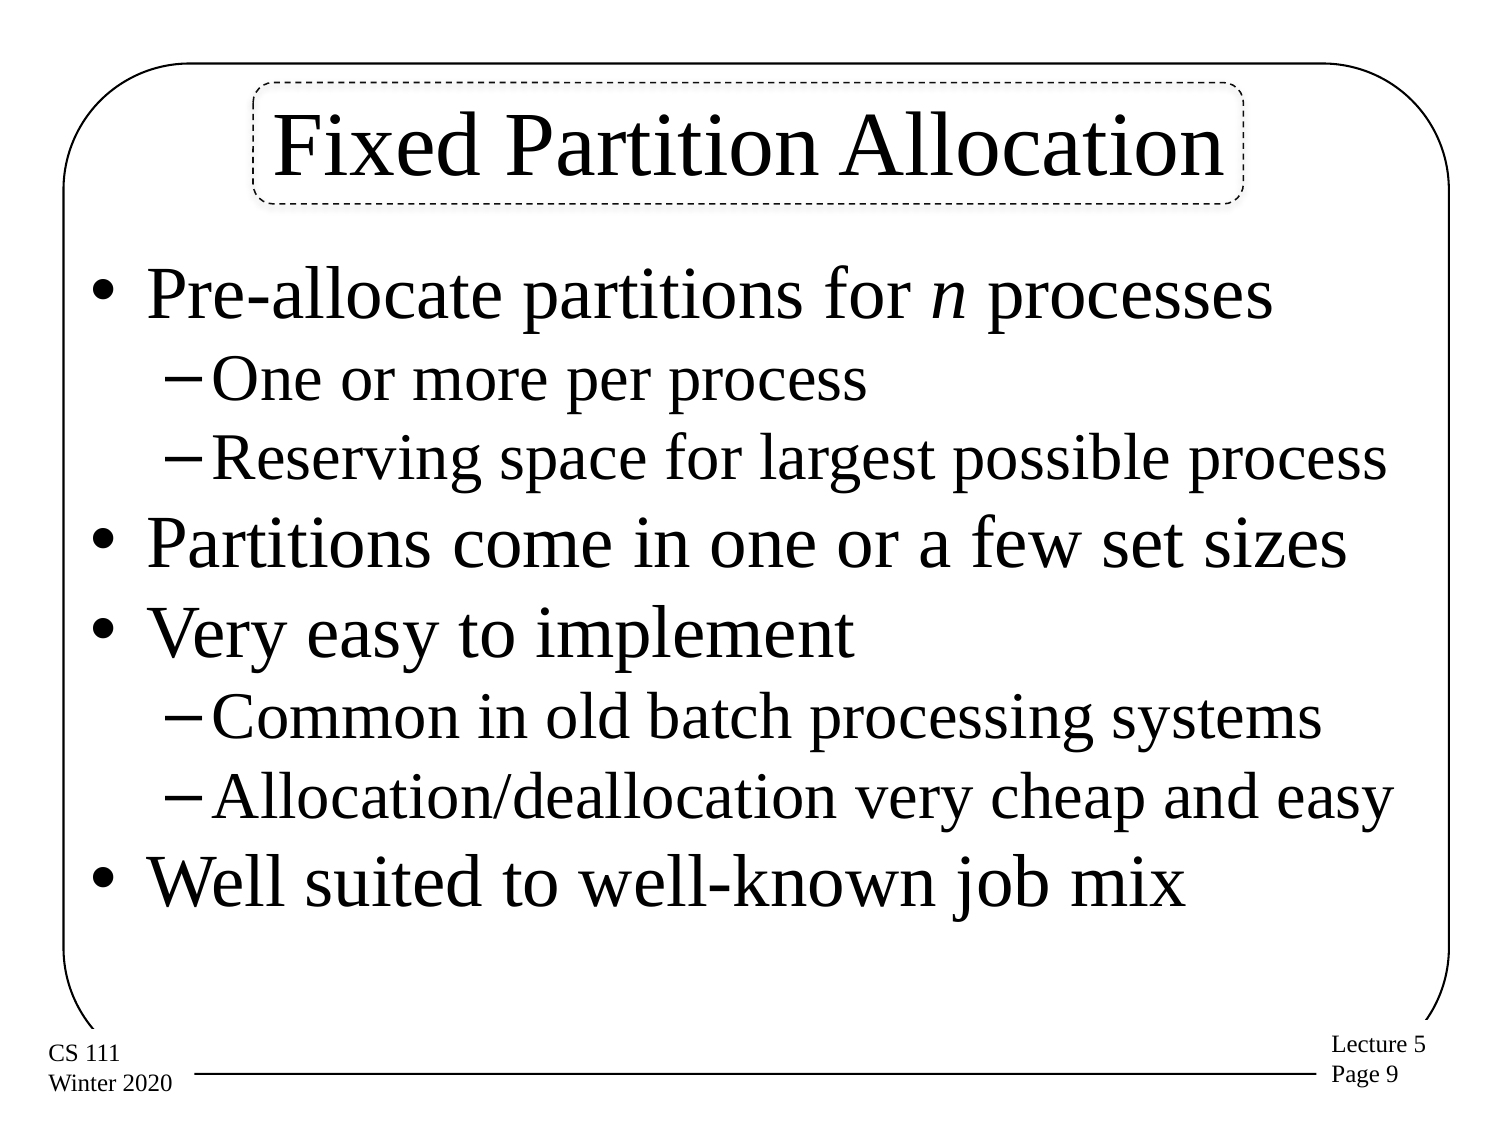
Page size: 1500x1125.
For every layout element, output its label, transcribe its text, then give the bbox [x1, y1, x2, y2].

title Fixed Partition Allocation [74, 44, 1426, 233]
list Pre-allocate partitions for n processes One or more per process Reserving space for largest possible process Partitions come in one or a few set sizes Very easy to implement Common in old batch processing systems Allocation/deallocation very cheap and easy Well suited to well-known job mix [74, 251, 1426, 995]
text_box [252, 81, 1245, 205]
